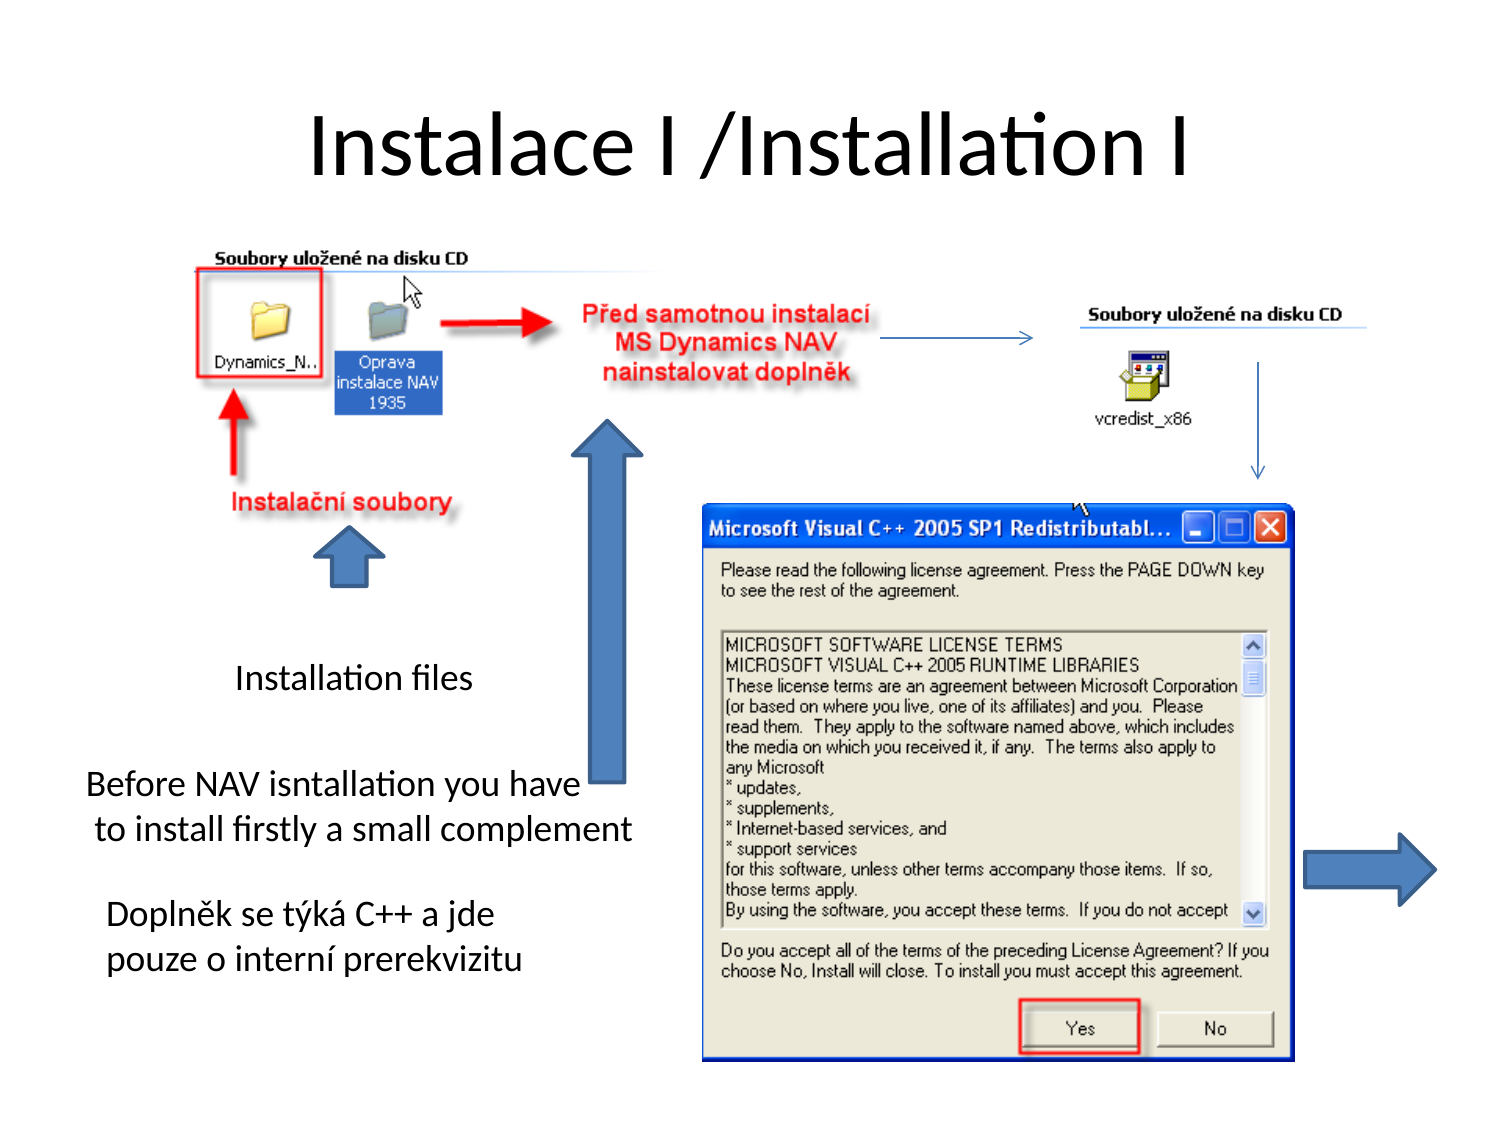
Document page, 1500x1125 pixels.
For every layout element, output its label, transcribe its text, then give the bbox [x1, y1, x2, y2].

text_box Doplněk se týká C++ a jde pouze o interní prerekvizitu [91, 881, 539, 987]
text_box Before NAV isntallation you have to install firstly a small complement [71, 752, 674, 857]
text_box [587, 556, 627, 785]
title Instalace I /Installation I [75, 45, 1425, 233]
text_box [312, 556, 386, 589]
text_box Installation files [220, 645, 498, 705]
picture [194, 243, 1296, 1062]
picture [1080, 302, 1367, 444]
text_box [1303, 832, 1438, 907]
